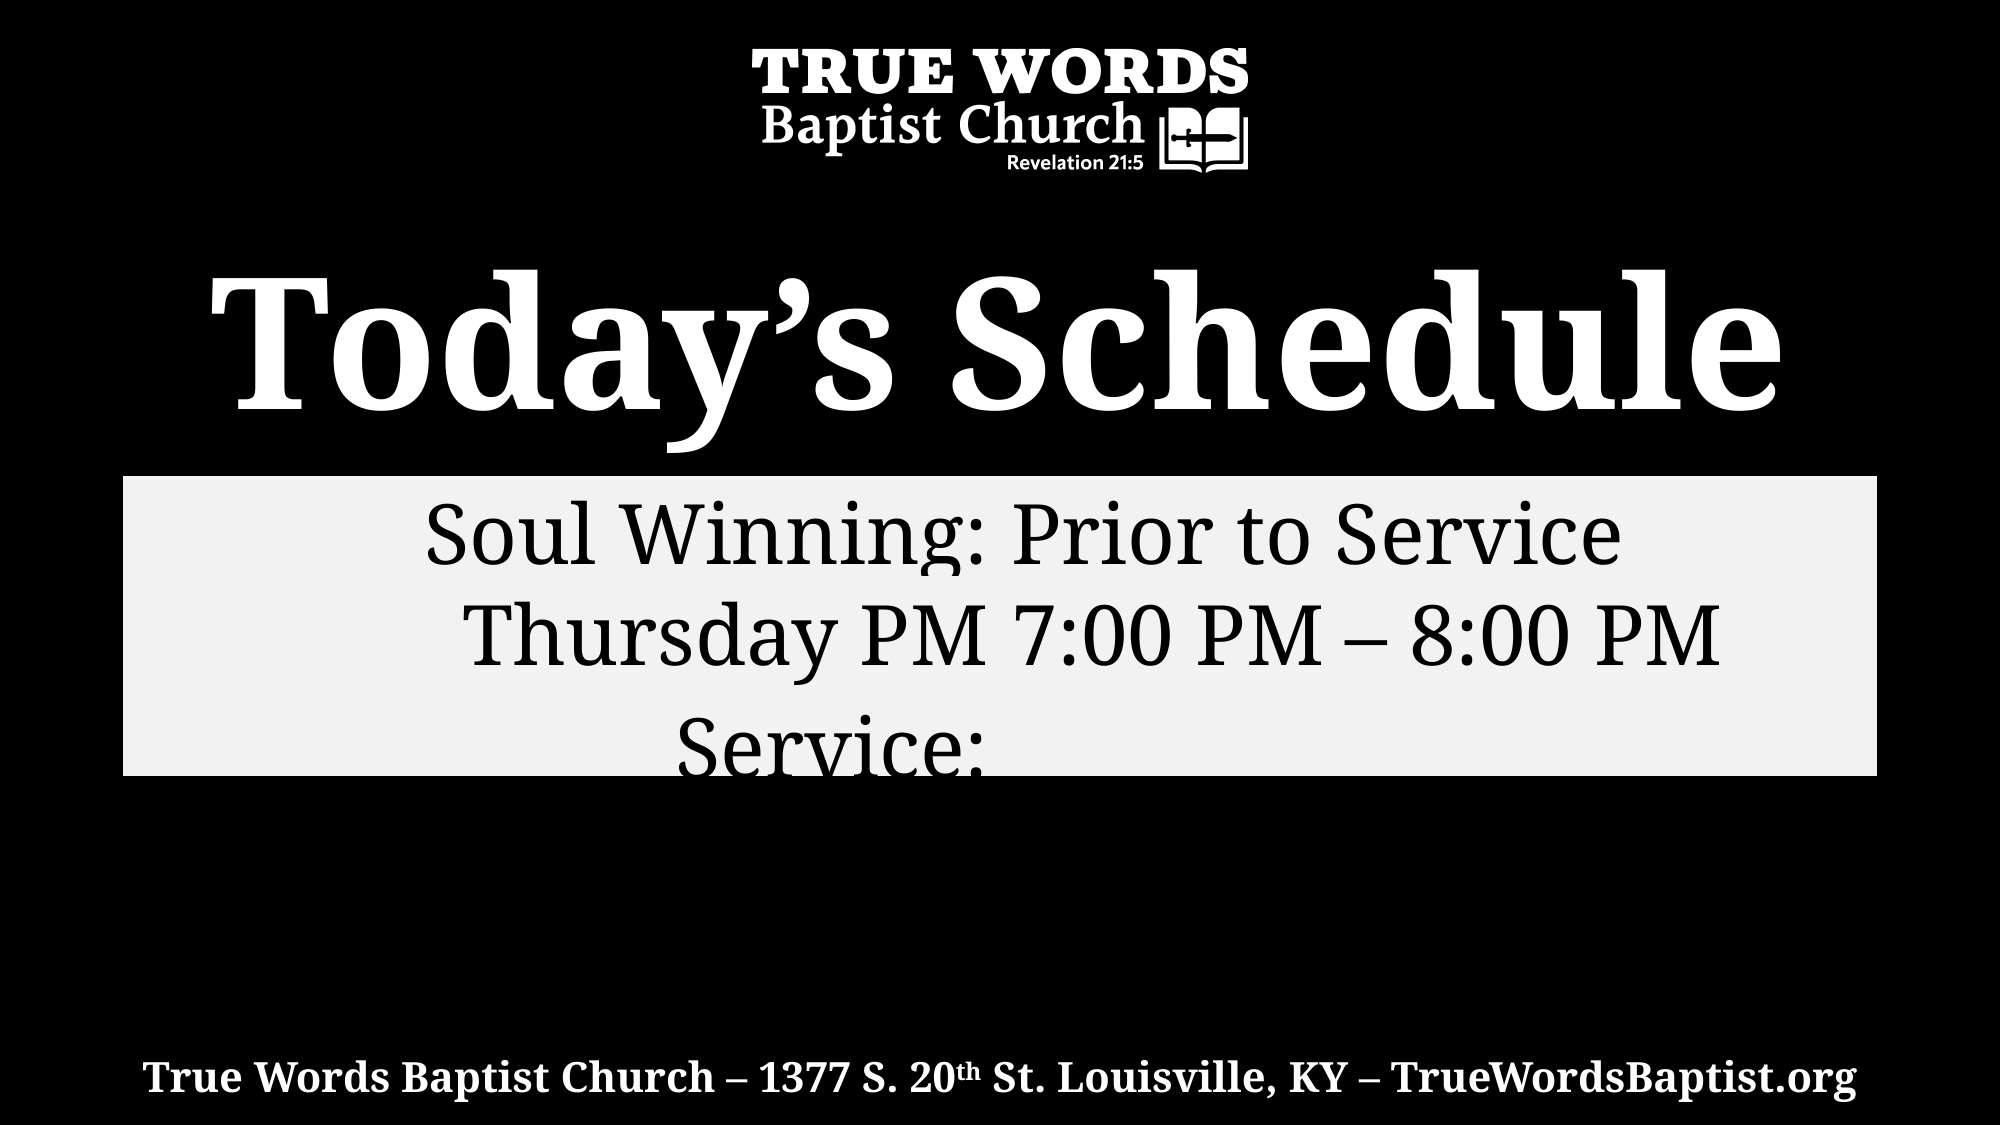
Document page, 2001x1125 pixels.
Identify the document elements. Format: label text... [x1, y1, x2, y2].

table_cell Thursday PM Service: [123, 576, 1000, 776]
table_cell 7:00 PM – 8:00 PM [1000, 576, 1877, 776]
text_box True Words Baptist Church – 1377 S. 20th St. Louisville, KY – TrueWordsBaptist.org [0, 1043, 2000, 1109]
picture [752, 48, 1248, 173]
text_box Today’s Schedule [0, 203, 2000, 454]
table_header Prior to Service [1000, 476, 1877, 576]
table_header Soul Winning: [123, 476, 1000, 576]
